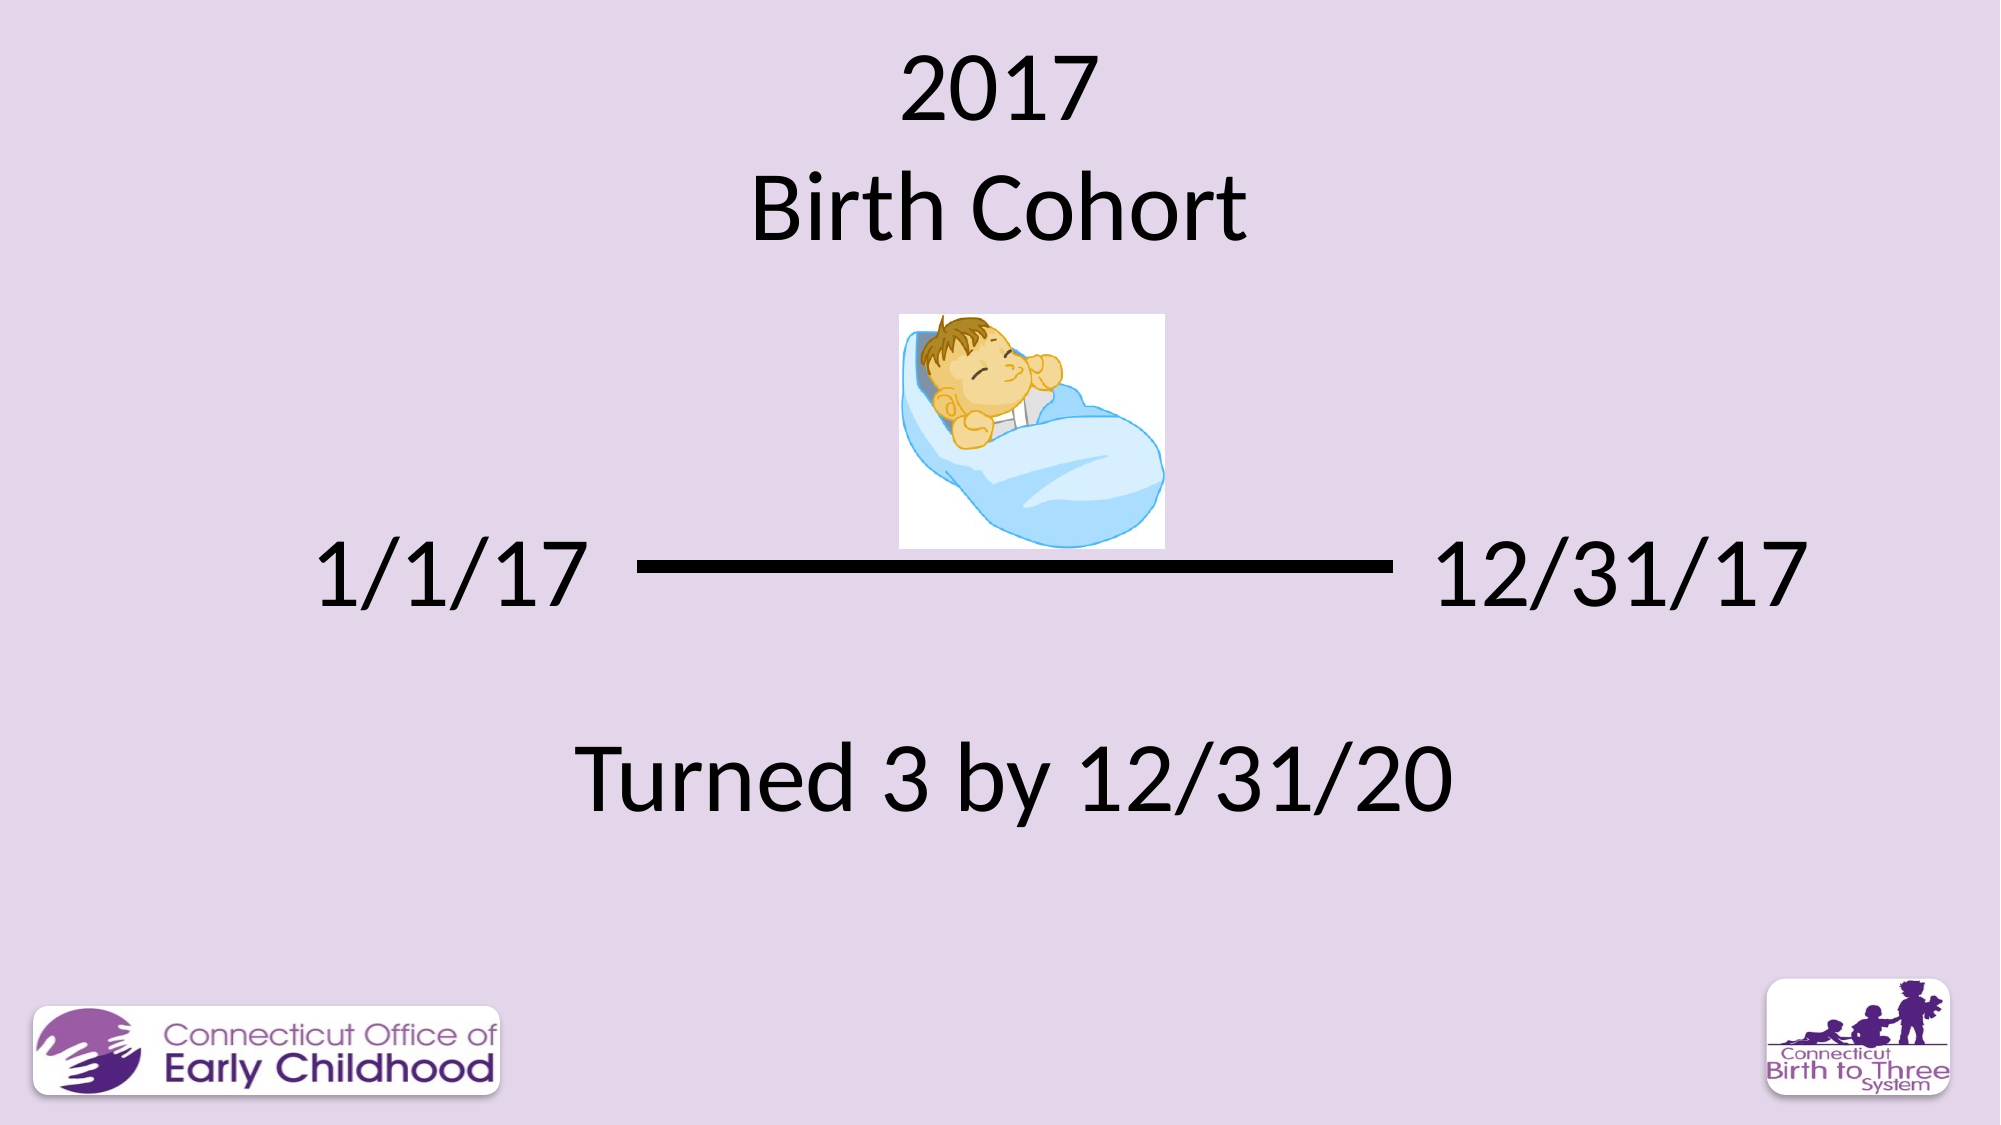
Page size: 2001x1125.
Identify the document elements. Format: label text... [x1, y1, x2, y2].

text_box 2017 Birth Cohort [235, 13, 1764, 268]
picture [1766, 978, 1950, 1095]
text_box 1/1/17 [264, 499, 638, 634]
text_box 12/31/17 [1392, 499, 1848, 634]
text_box Turned 3 by 12/31/20 [250, 703, 1780, 839]
picture [899, 314, 1165, 549]
picture [33, 1006, 500, 1095]
